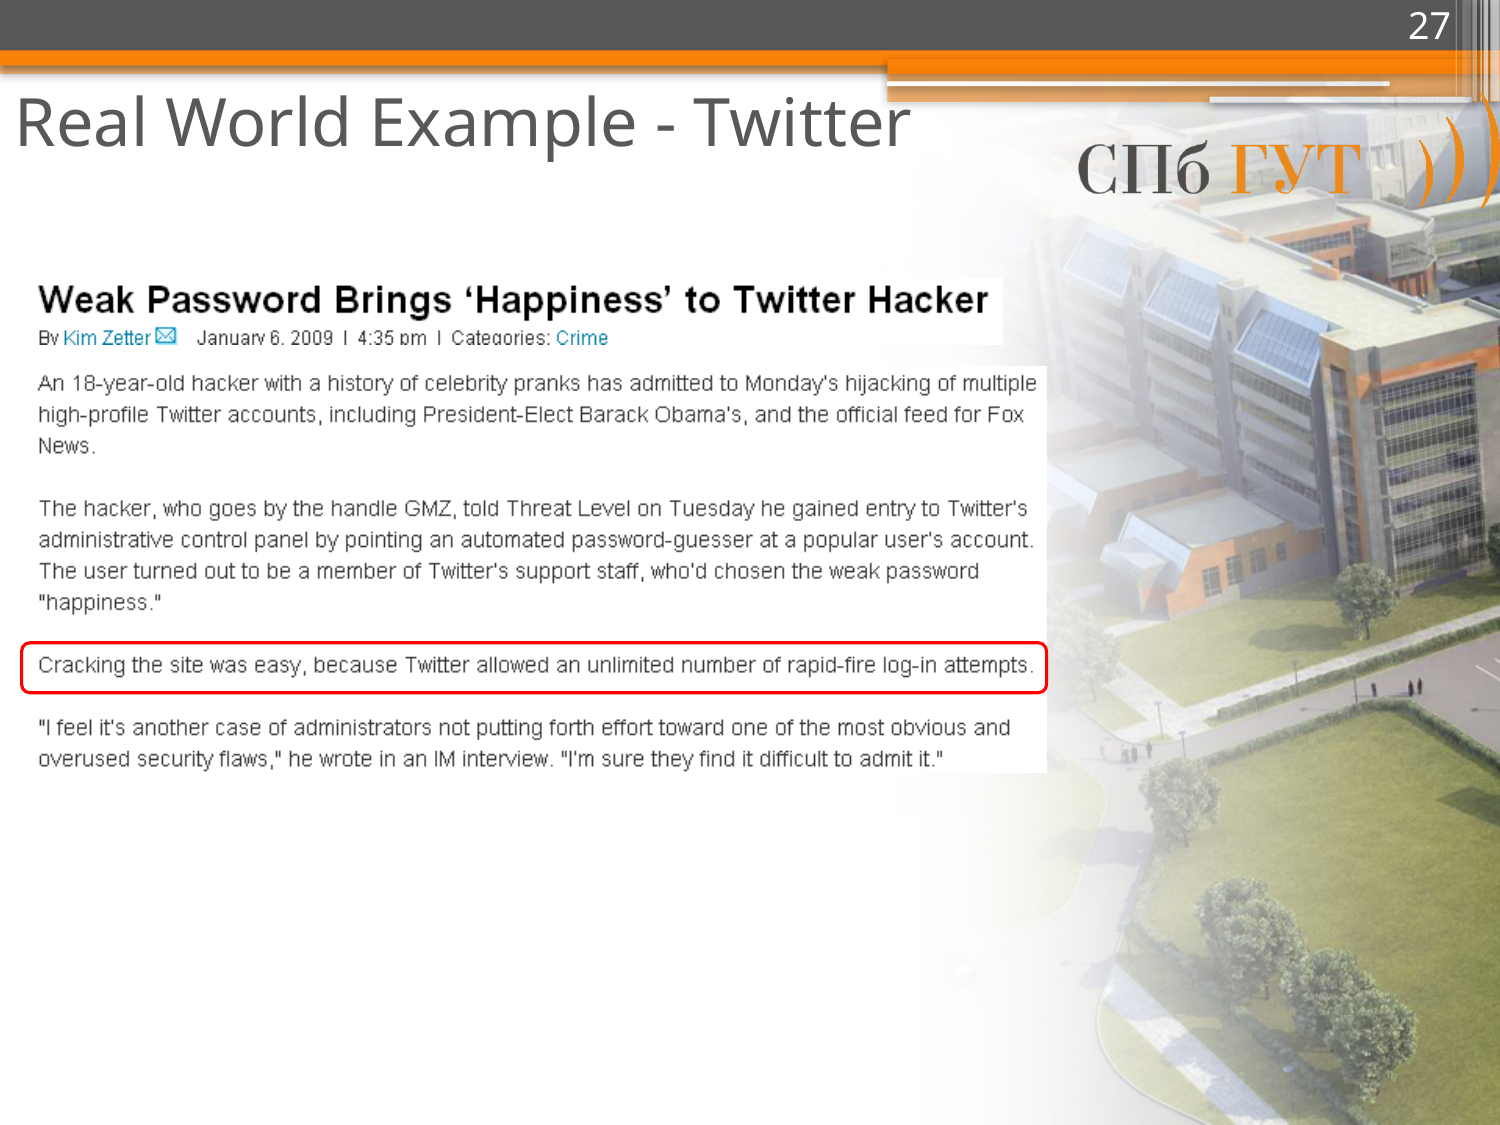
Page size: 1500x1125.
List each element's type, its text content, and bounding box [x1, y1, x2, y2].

picture [0, 93, 1500, 1125]
picture [1175, 81, 1390, 87]
text_box Real World Example - Twitter [0, 72, 1175, 161]
slide_number 27 [1340, 0, 1466, 61]
